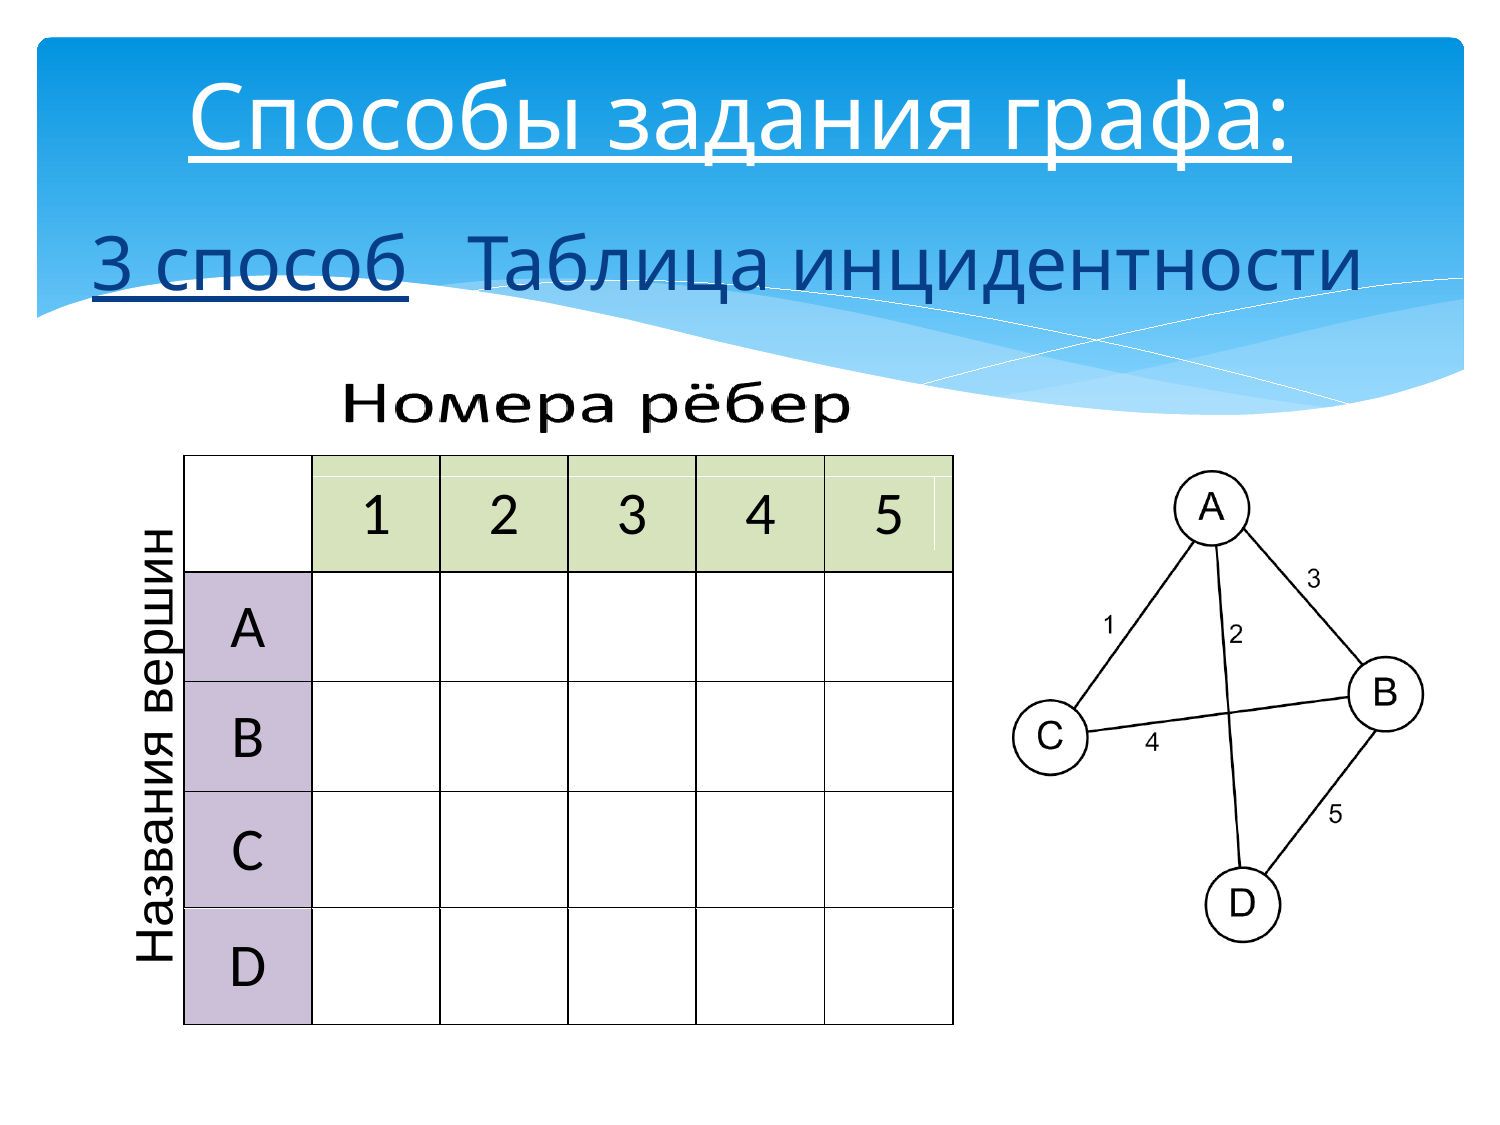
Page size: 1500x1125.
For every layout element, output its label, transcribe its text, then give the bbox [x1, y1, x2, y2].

title Способы задания графа: [64, 18, 1416, 207]
picture [111, 348, 1500, 1027]
list 3 способ Таблица инцидентности [76, 207, 1428, 951]
